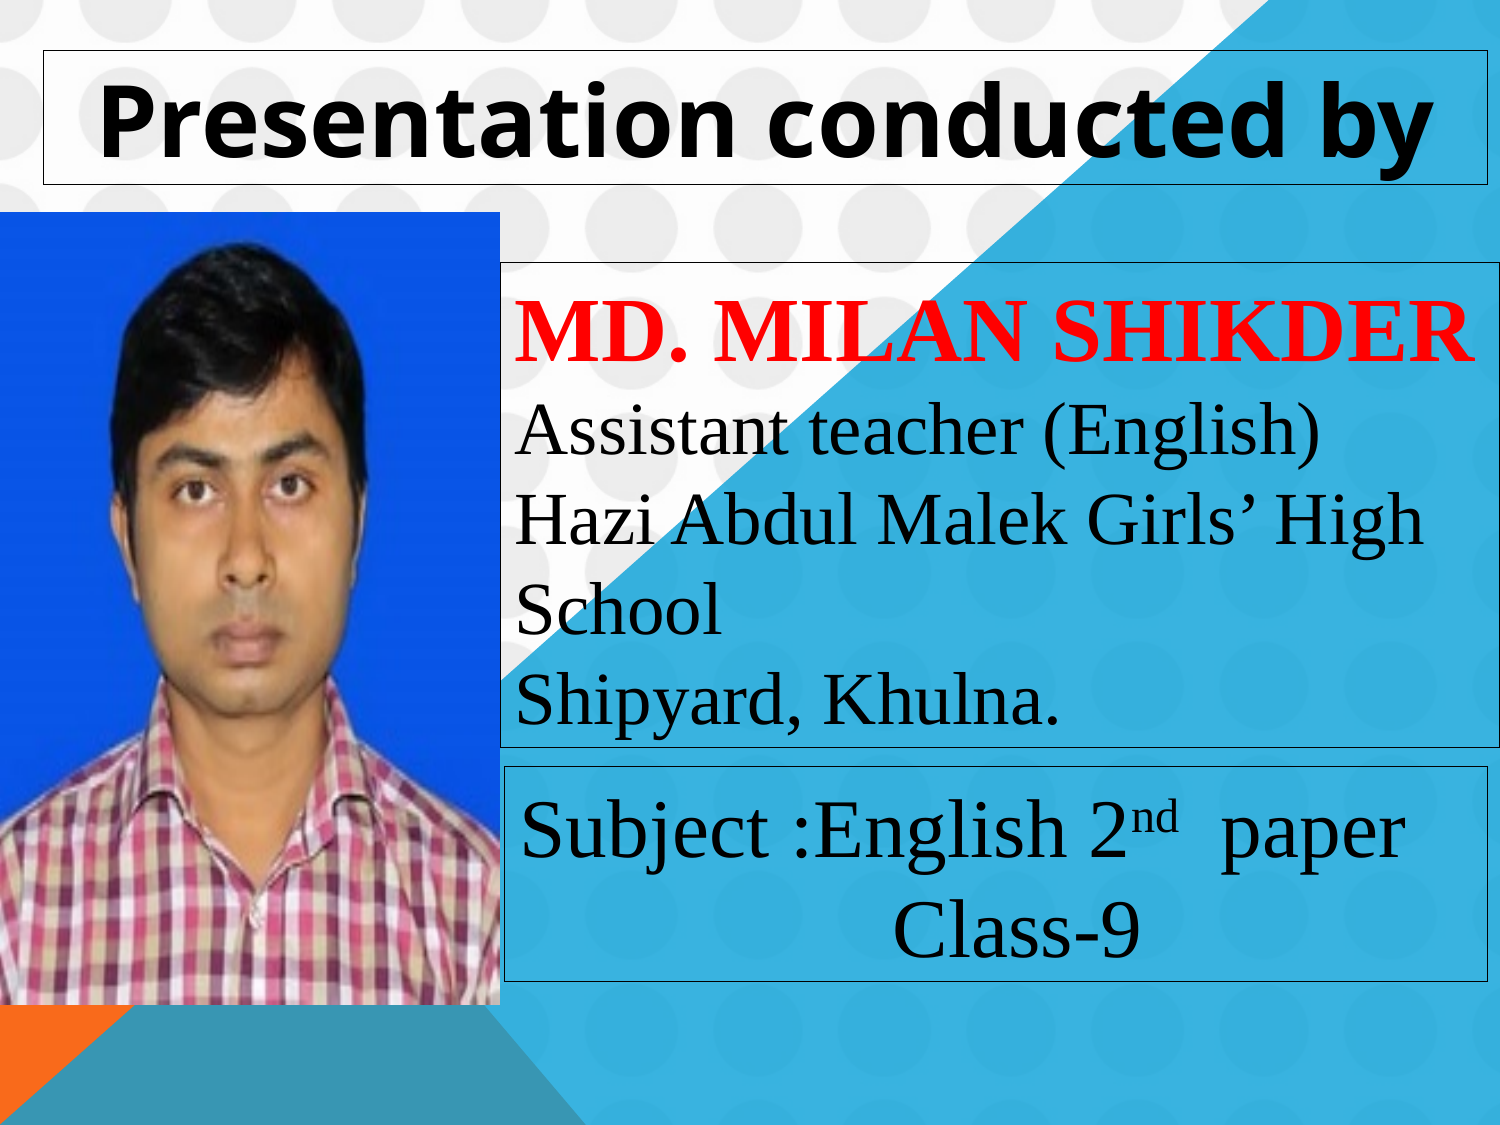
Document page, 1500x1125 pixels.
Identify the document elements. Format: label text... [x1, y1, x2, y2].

text_box Presentation conducted by [43, 50, 1488, 185]
text_box MD. MILAN SHIKDER Assistant teacher (English) Hazi Abdul Malek Girls’ High School Shipyard, Khulna. [504, 262, 1500, 748]
picture [0, 212, 501, 1005]
text_box Subject :English 2nd paper Class-9 [504, 766, 1488, 982]
